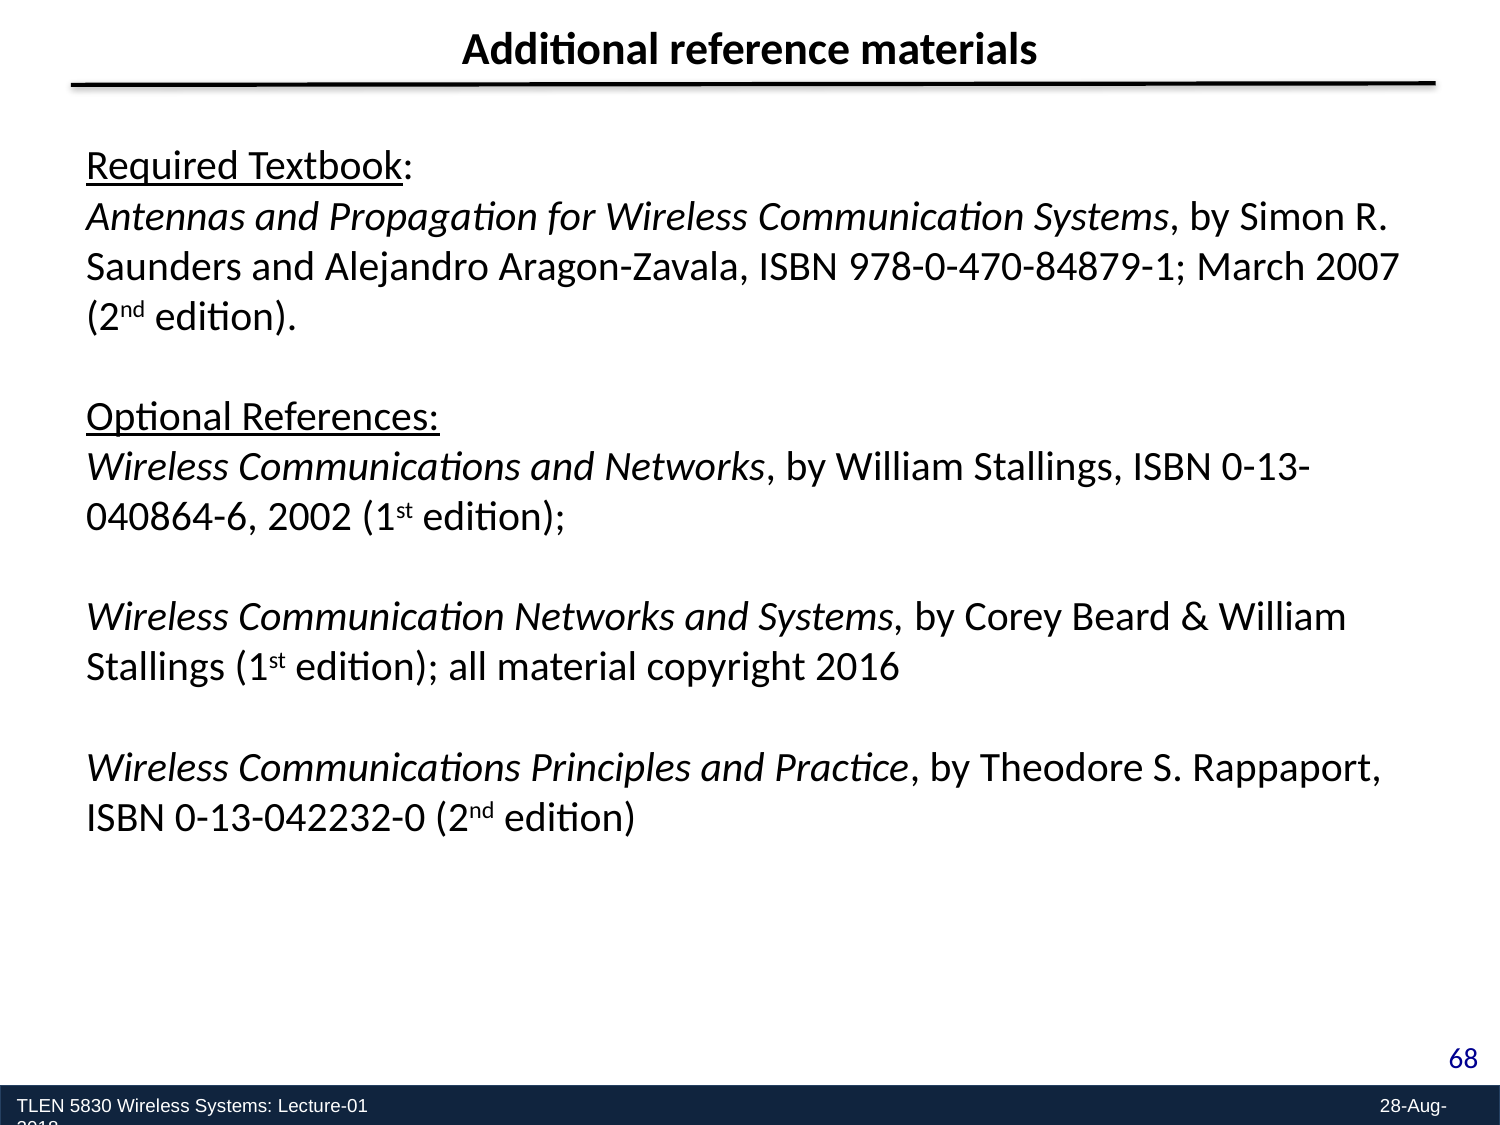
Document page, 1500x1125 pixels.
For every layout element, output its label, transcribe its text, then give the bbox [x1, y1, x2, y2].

list Required Textbook: Antennas and Propagation for Wireless Communication Systems, by Simon R. Saunders and Alejandro Aragon-Zavala, ISBN 978-0-470-84879-1; March 2007 (2nd edition). Optional References: Wireless Communications and Networks, by William Stallings, ISBN 0-13-040864-6, 2002 (1st edition); Wireless Communication Networks and Systems, by Corey Beard & William Stallings (1st edition); all material copyright 2016 Wireless Communications Principles and Practice, by Theodore S. Rappaport, ISBN 0-13-042232-0 (2nd edition) [70, 130, 1436, 1057]
text_box Additional reference materials [74, 11, 1425, 79]
